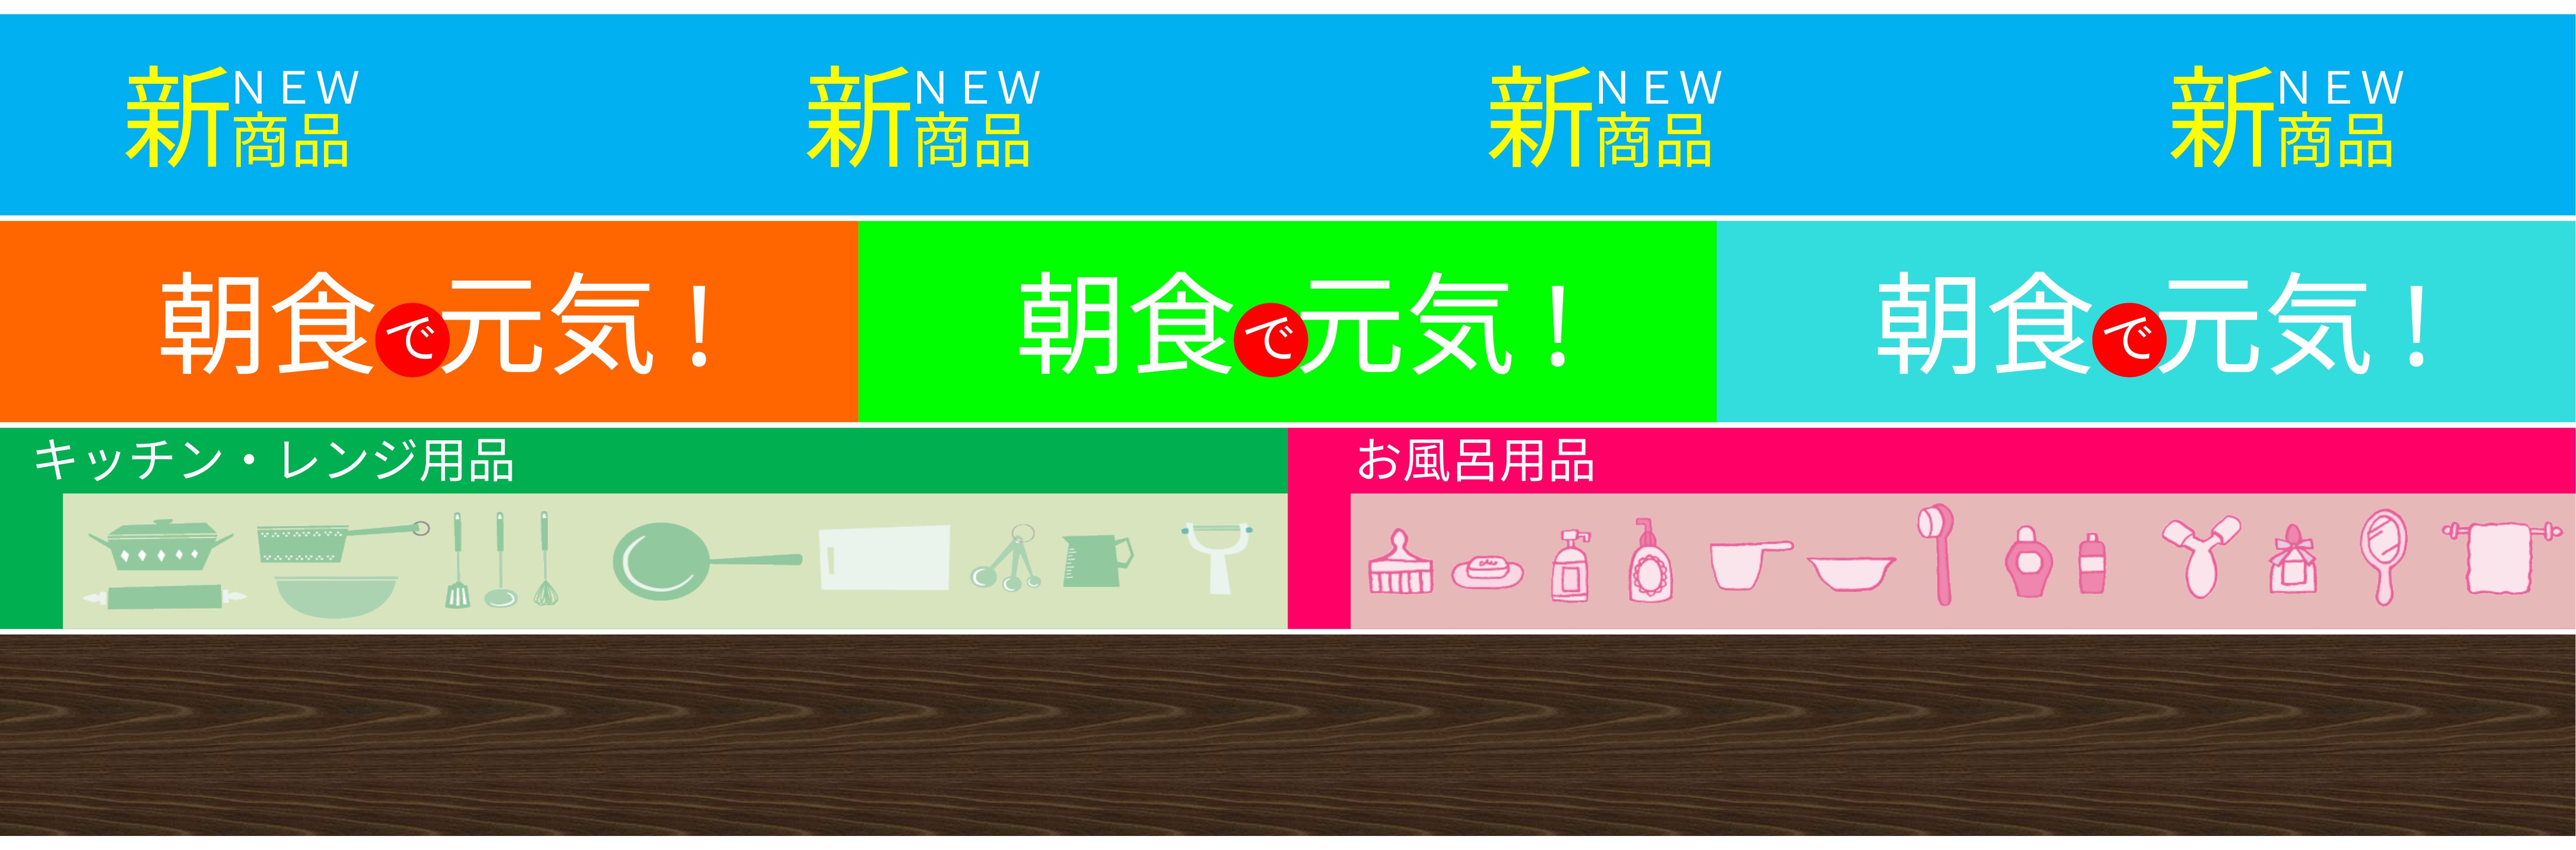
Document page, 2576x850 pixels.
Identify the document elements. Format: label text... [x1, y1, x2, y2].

text_box 朝食 [1867, 250, 2104, 391]
picture [1367, 503, 2565, 608]
text_box [407, 371, 435, 378]
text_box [114, 44, 360, 186]
text_box で [1227, 295, 1315, 383]
text_box 元気! [428, 250, 722, 391]
text_box キッチン・レンジ用品 [24, 426, 523, 491]
text_box 朝食 [149, 250, 386, 391]
text_box [0, 634, 2576, 837]
text_box [62, 493, 1288, 630]
text_box 元気! [1287, 250, 1581, 391]
text_box [2123, 371, 2152, 378]
text_box 朝食 [1008, 250, 1245, 391]
text_box [0, 13, 2576, 216]
text_box [0, 427, 1287, 630]
text_box [1304, 321, 1309, 342]
text_box de [857, 220, 1716, 423]
picture [83, 510, 1254, 619]
text_box お風呂用品 [1347, 426, 1604, 491]
text_box [1233, 338, 1239, 360]
text_box [1350, 493, 2576, 630]
text_box [445, 320, 451, 341]
text_box [1716, 220, 2576, 423]
text_box 元気! [2145, 250, 2439, 391]
text_box [0, 220, 857, 423]
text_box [2159, 44, 2404, 186]
text_box [1287, 427, 2576, 630]
text_box で [368, 295, 456, 383]
text_box [2162, 320, 2168, 342]
text_box で [2086, 295, 2173, 383]
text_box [796, 44, 1041, 186]
text_box [1265, 371, 1294, 378]
text_box [374, 337, 380, 360]
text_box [1477, 44, 1723, 186]
text_box [2091, 337, 2097, 360]
